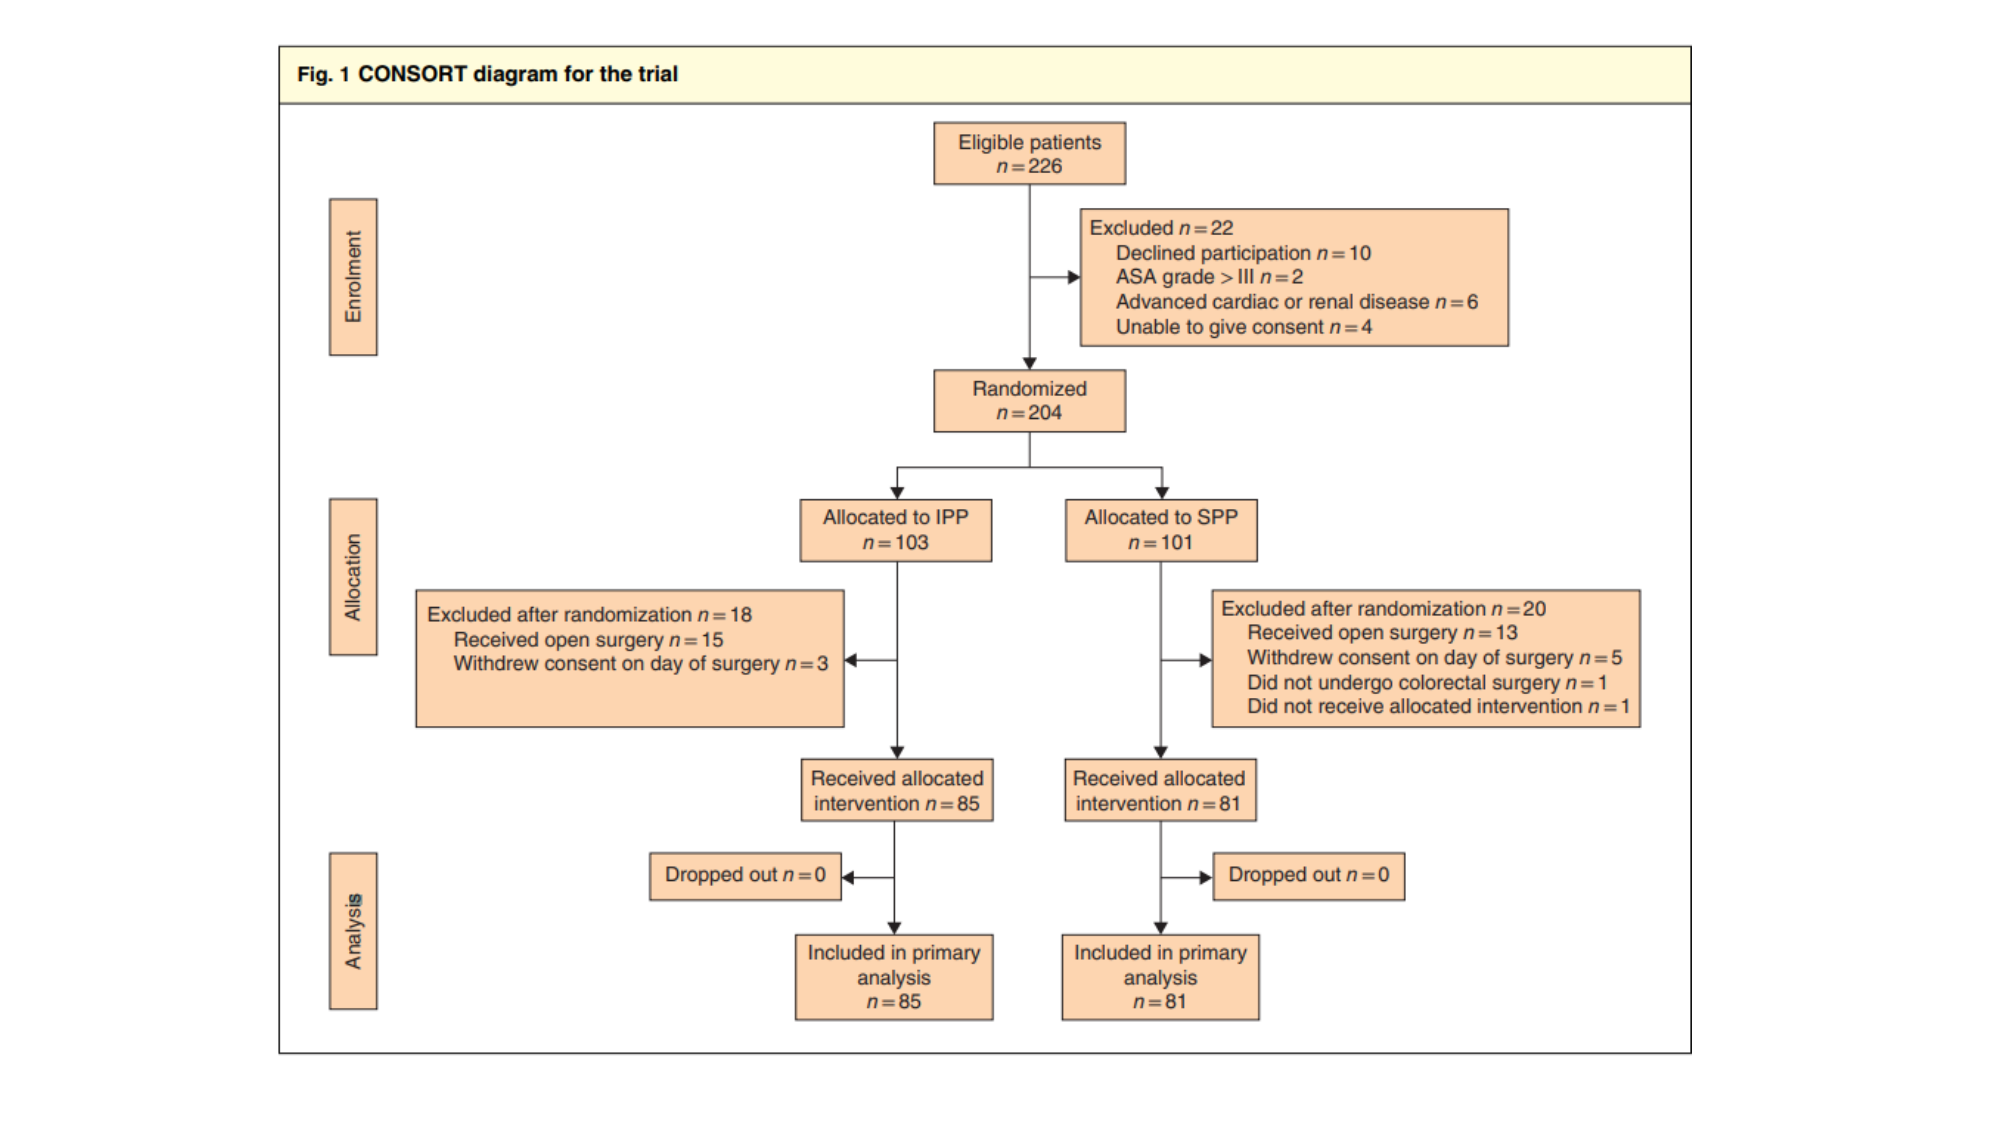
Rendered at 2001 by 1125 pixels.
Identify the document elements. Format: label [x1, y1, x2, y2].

list [261, 21, 1692, 1066]
